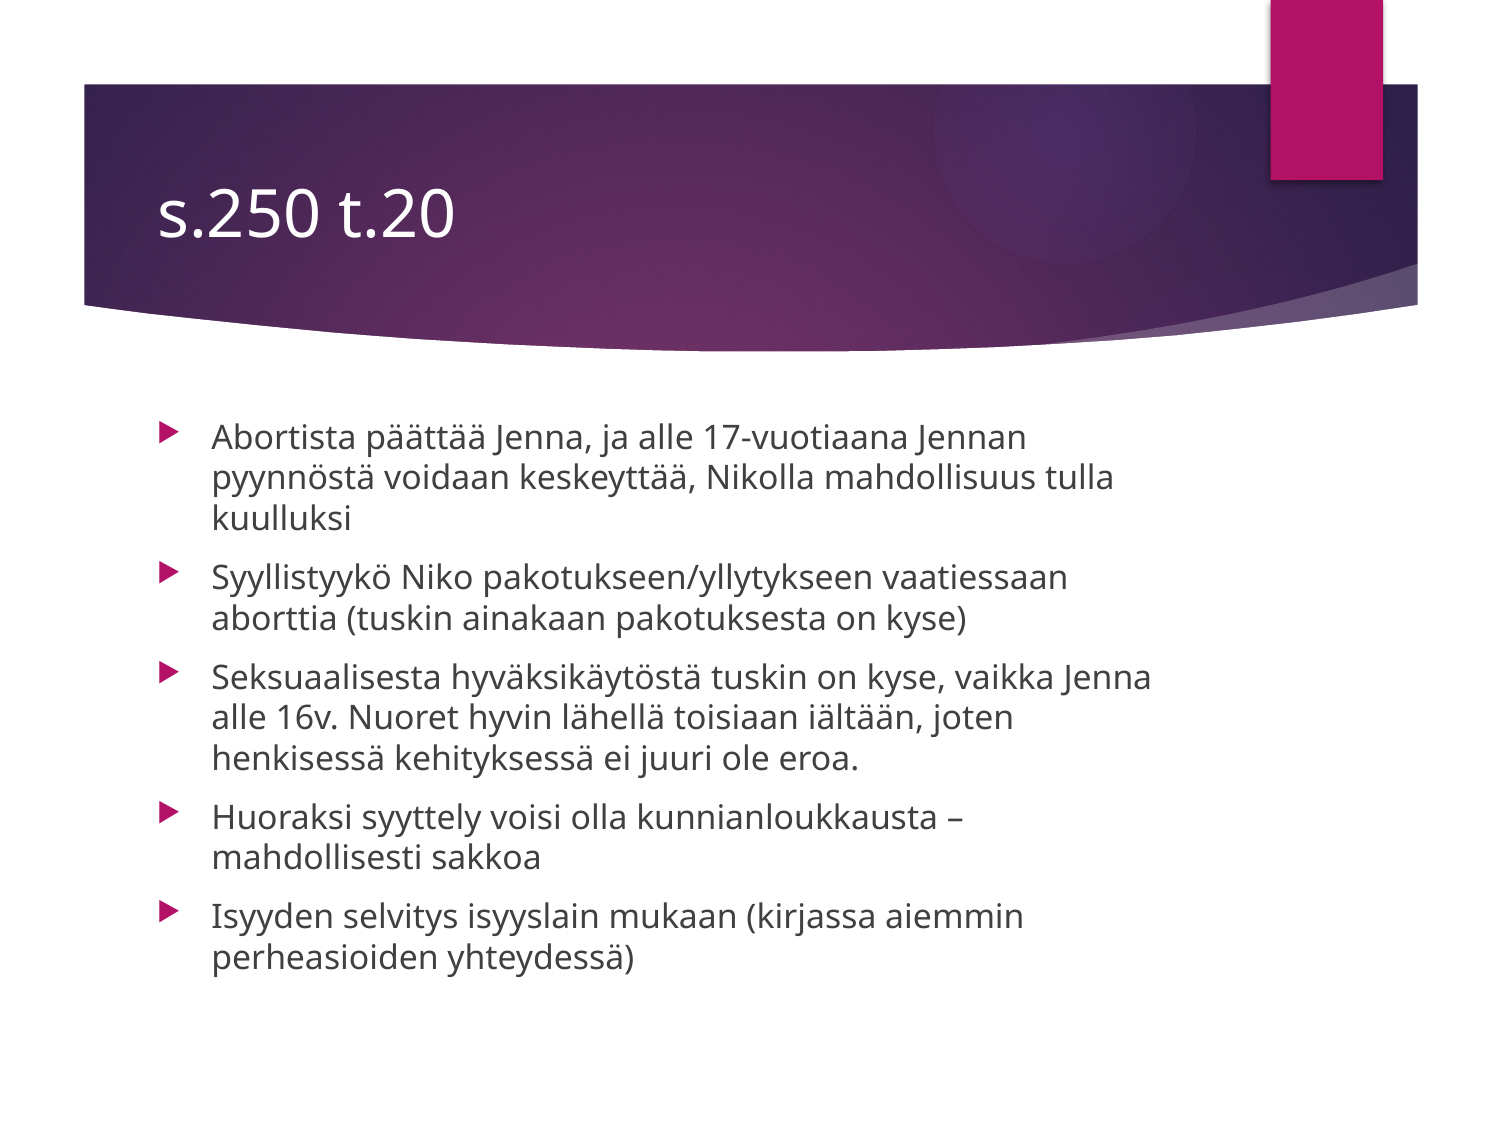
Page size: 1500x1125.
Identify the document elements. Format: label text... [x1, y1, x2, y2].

list Abortista päättää Jenna, ja alle 17-vuotiaana Jennan pyynnöstä voidaan keskeyttää, Nikolla mahdollisuus tulla kuulluksi Syyllistyykö Niko pakotukseen/yllytykseen vaatiessaan aborttia (tuskin ainakaan pakotuksesta on kyse) Seksuaalisesta hyväksikäytöstä tuskin on kyse, vaikka Jenna alle 16v. Nuoret hyvin lähellä toisiaan iältään, joten henkisessä kehityksessä ei juuri ole eroa. Huoraksi syyttely voisi olla kunnianloukkausta – mahdollisesti sakkoa Isyyden selvitys isyyslain mukaan (kirjassa aiemmin perheasioiden yhteydessä) [141, 408, 1183, 988]
title s.250 t.20 [142, 152, 1183, 269]
